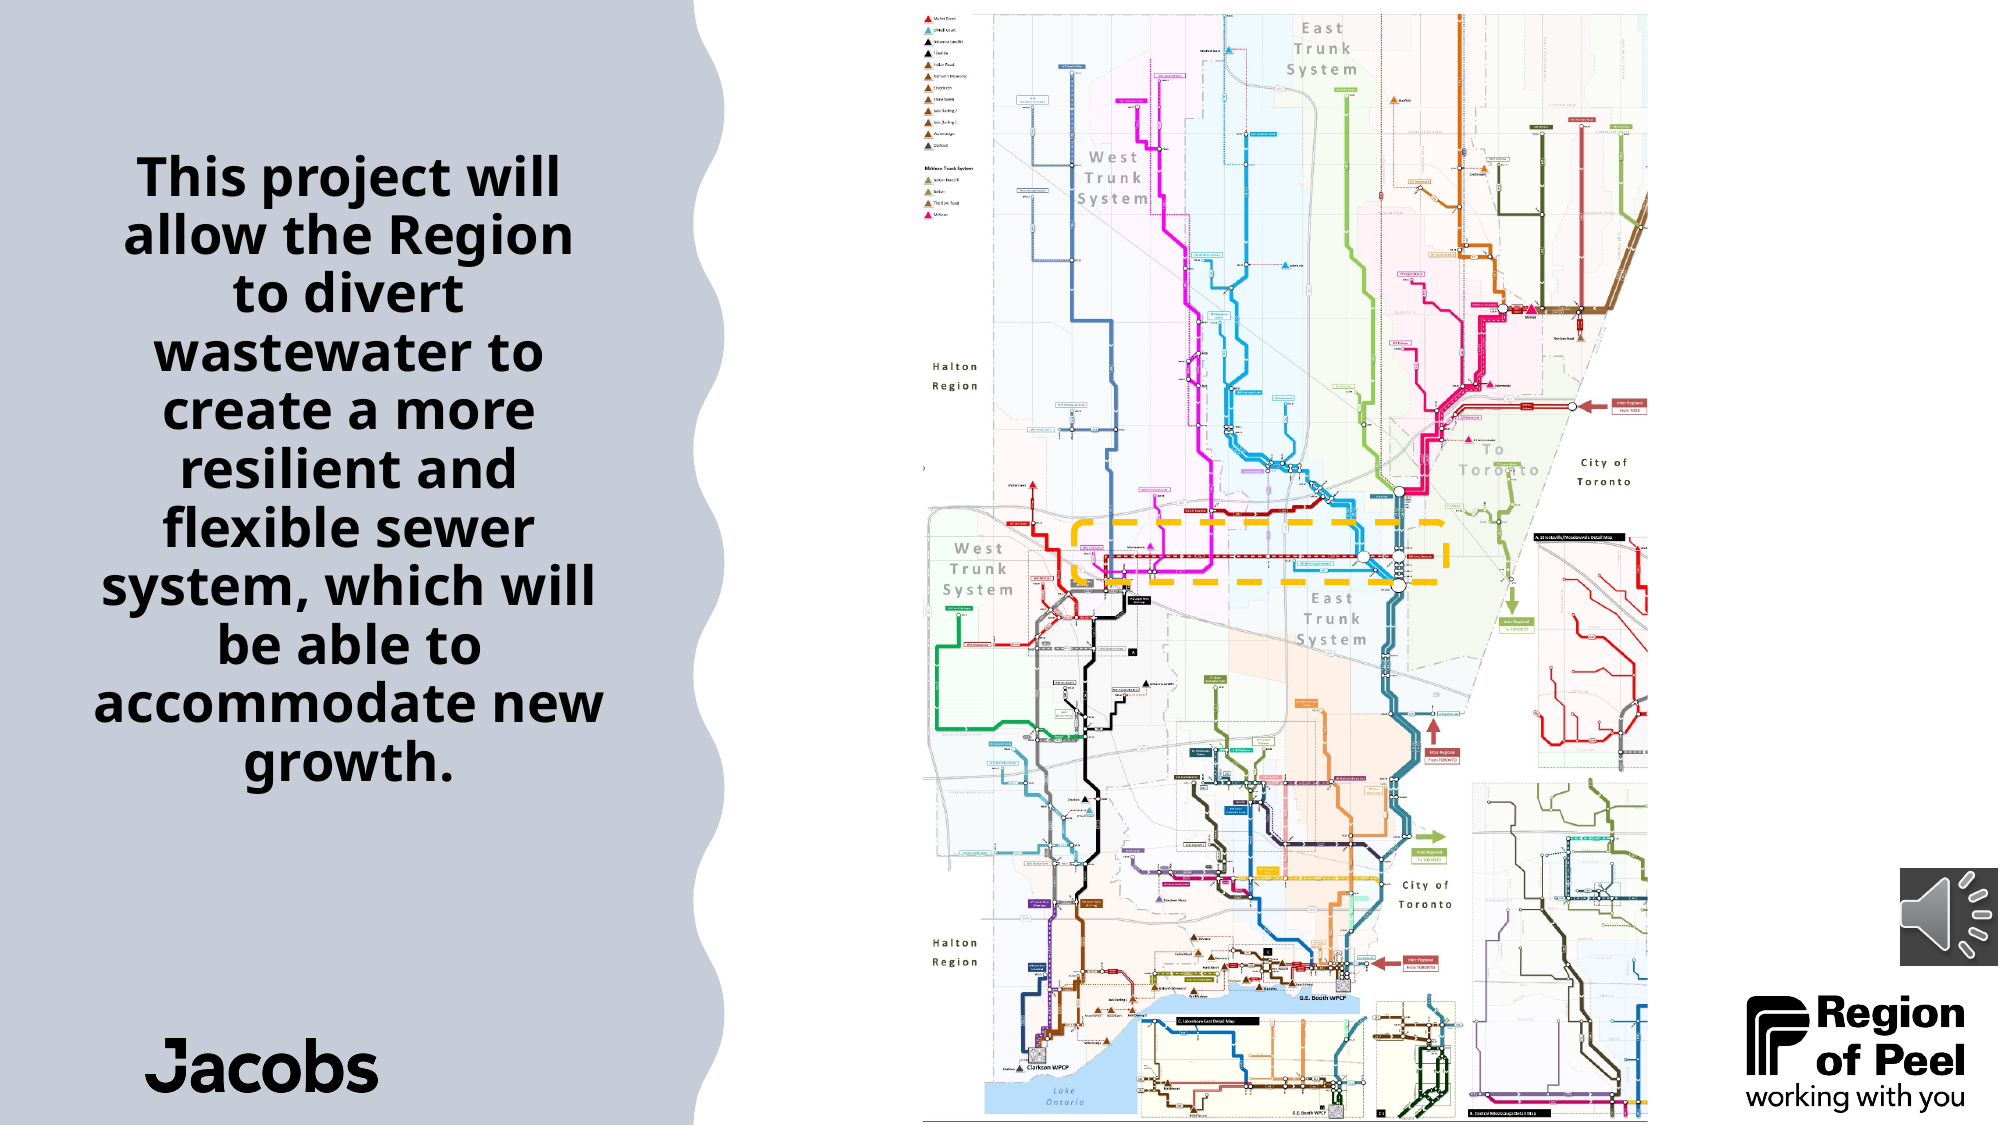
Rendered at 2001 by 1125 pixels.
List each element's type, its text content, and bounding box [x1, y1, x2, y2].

picture [145, 1038, 378, 1093]
title This project will allow the Region to divert wastewater to create a more resilient and flexible sewer system, which will be able to accommodate new growth. [75, 118, 624, 801]
picture [1898, 867, 1999, 968]
text_box [0, 0, 726, 1125]
picture [1745, 995, 1964, 1113]
text_box [695, 0, 2000, 1125]
picture [923, 14, 1648, 1125]
